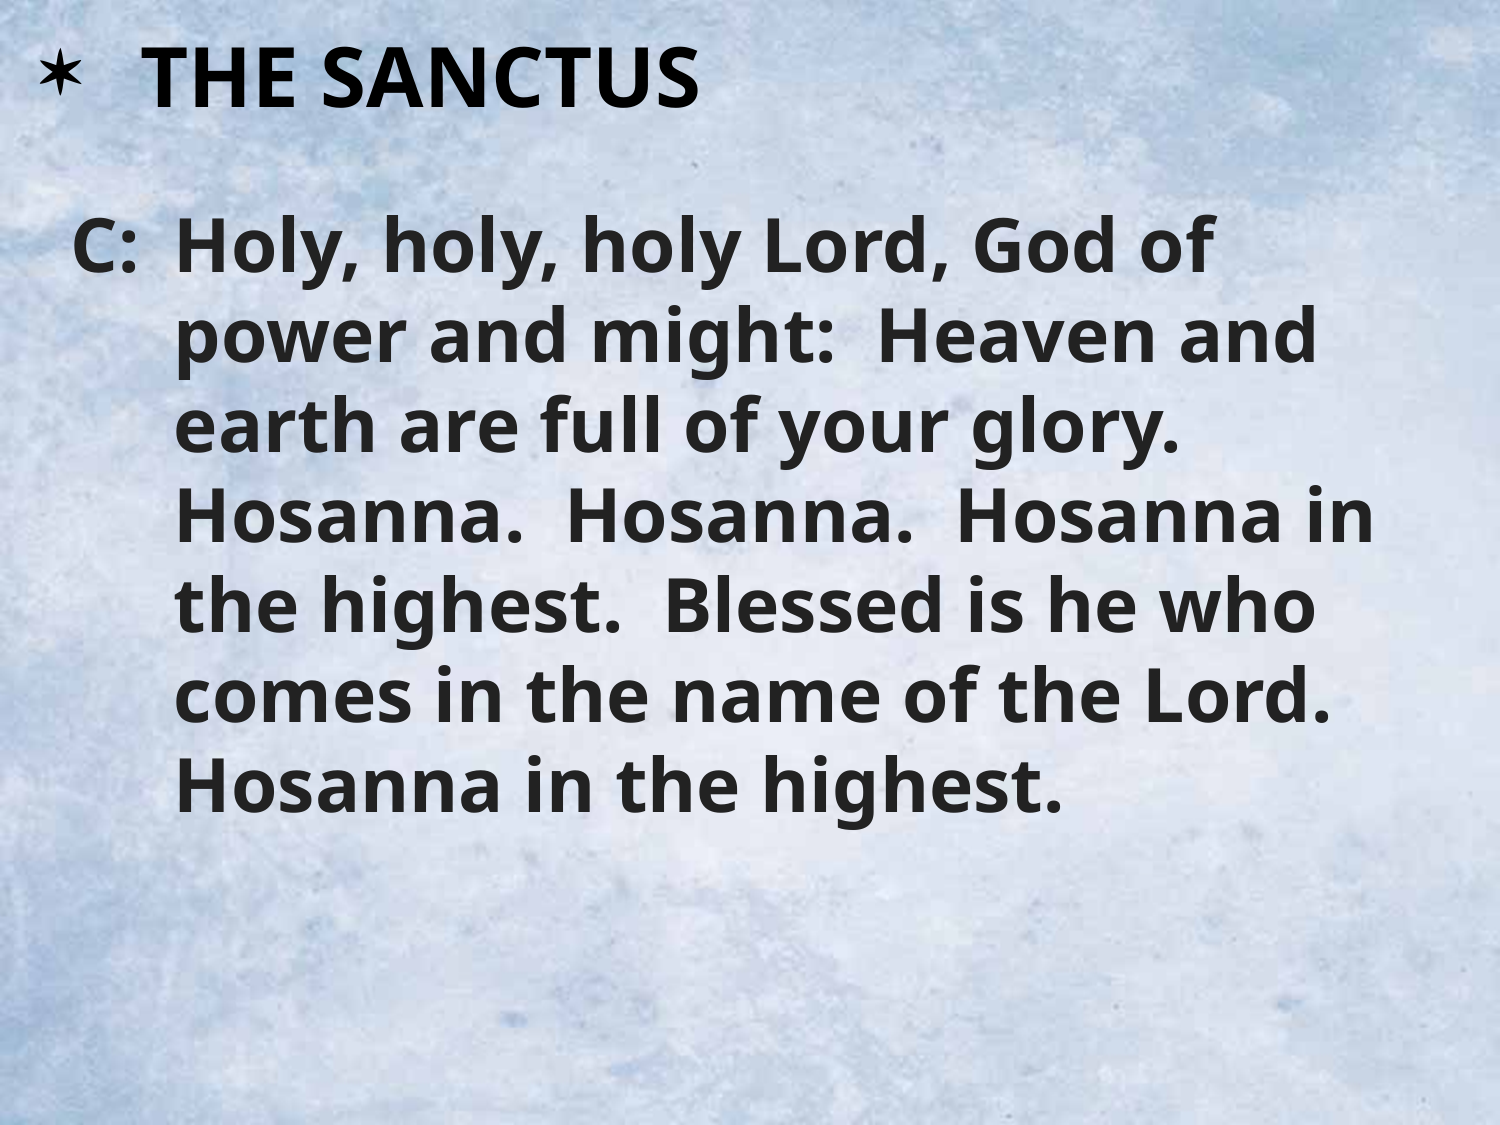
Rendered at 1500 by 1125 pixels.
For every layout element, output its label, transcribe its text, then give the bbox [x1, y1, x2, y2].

picture [0, 0, 1500, 1125]
text_box THE SANCTUS [26, 10, 1474, 132]
text_box C: Holy, holy, holy Lord, God of power and might: Heaven and earth are full of your glory. Hosanna. Hosanna. Hosanna in the highest. Blessed is he who comes in the name of the Lord. Hosanna in the highest. [46, 190, 1463, 835]
